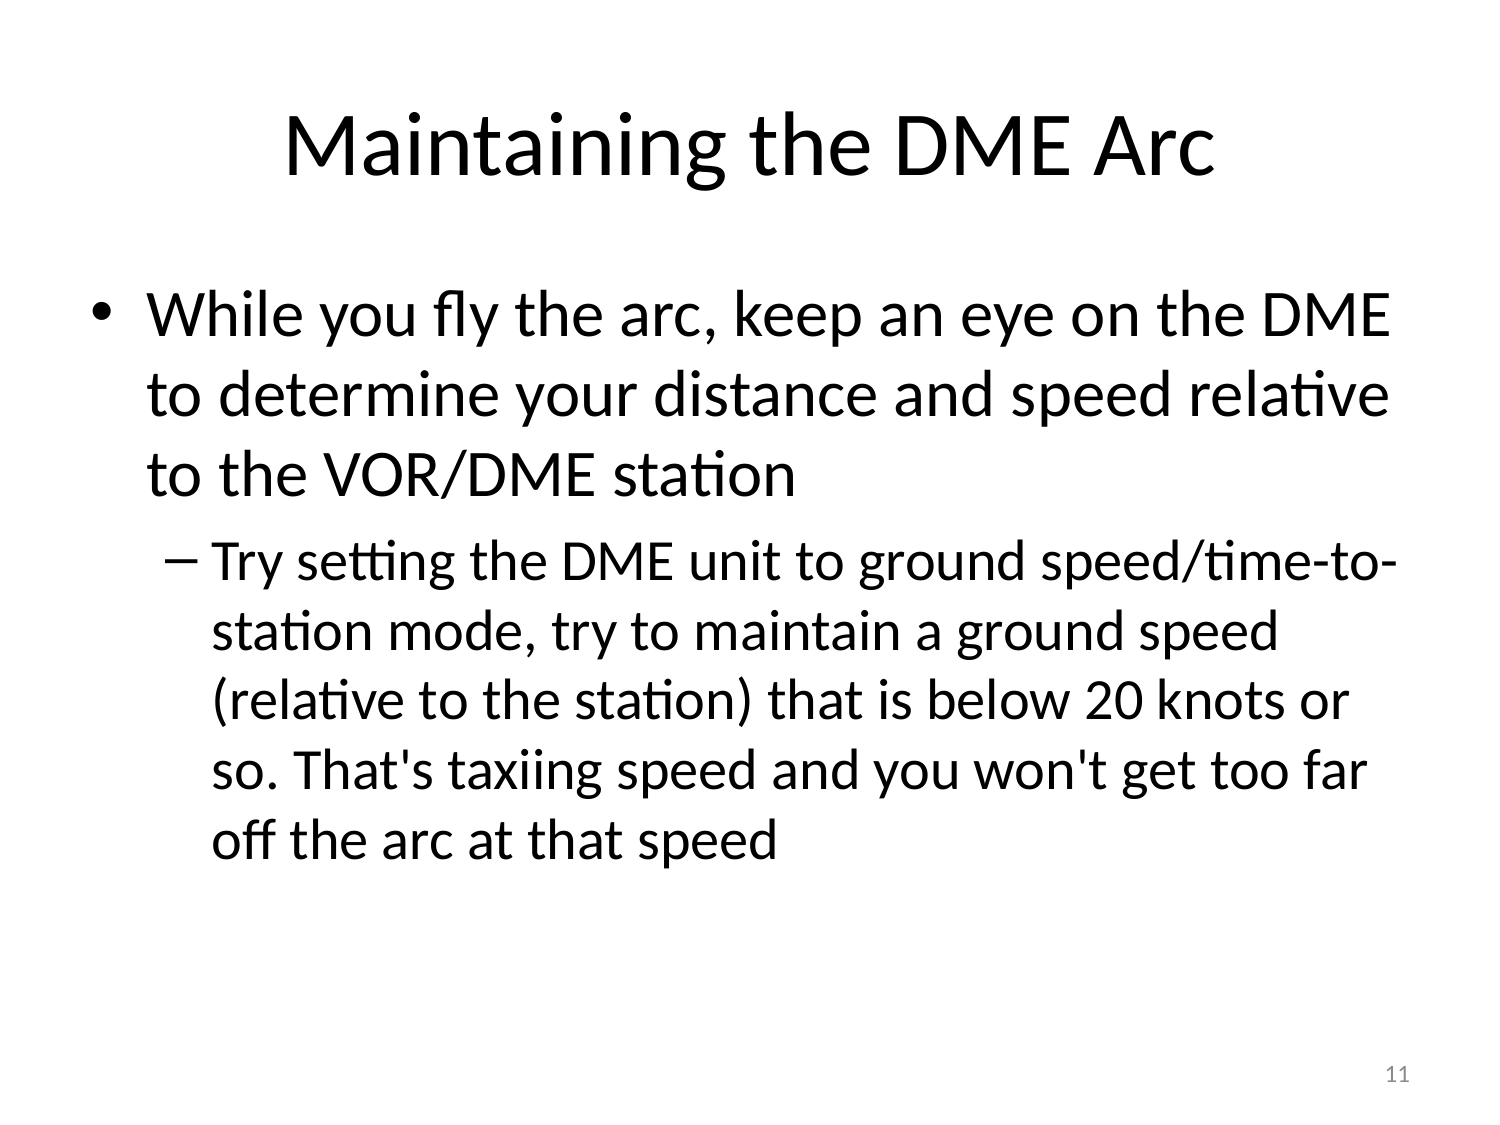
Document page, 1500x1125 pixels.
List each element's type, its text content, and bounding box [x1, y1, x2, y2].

list While you fly the arc, keep an eye on the DME to determine your distance and speed relative to the VOR/DME station Try setting the DME unit to ground speed/time-to-station mode, try to maintain a ground speed (relative to the station) that is below 20 knots or so. That's taxiing speed and you won't get too far off the arc at that speed [75, 262, 1425, 1005]
slide_number 11 [1074, 1042, 1425, 1103]
title Maintaining the DME Arc [75, 45, 1425, 233]
